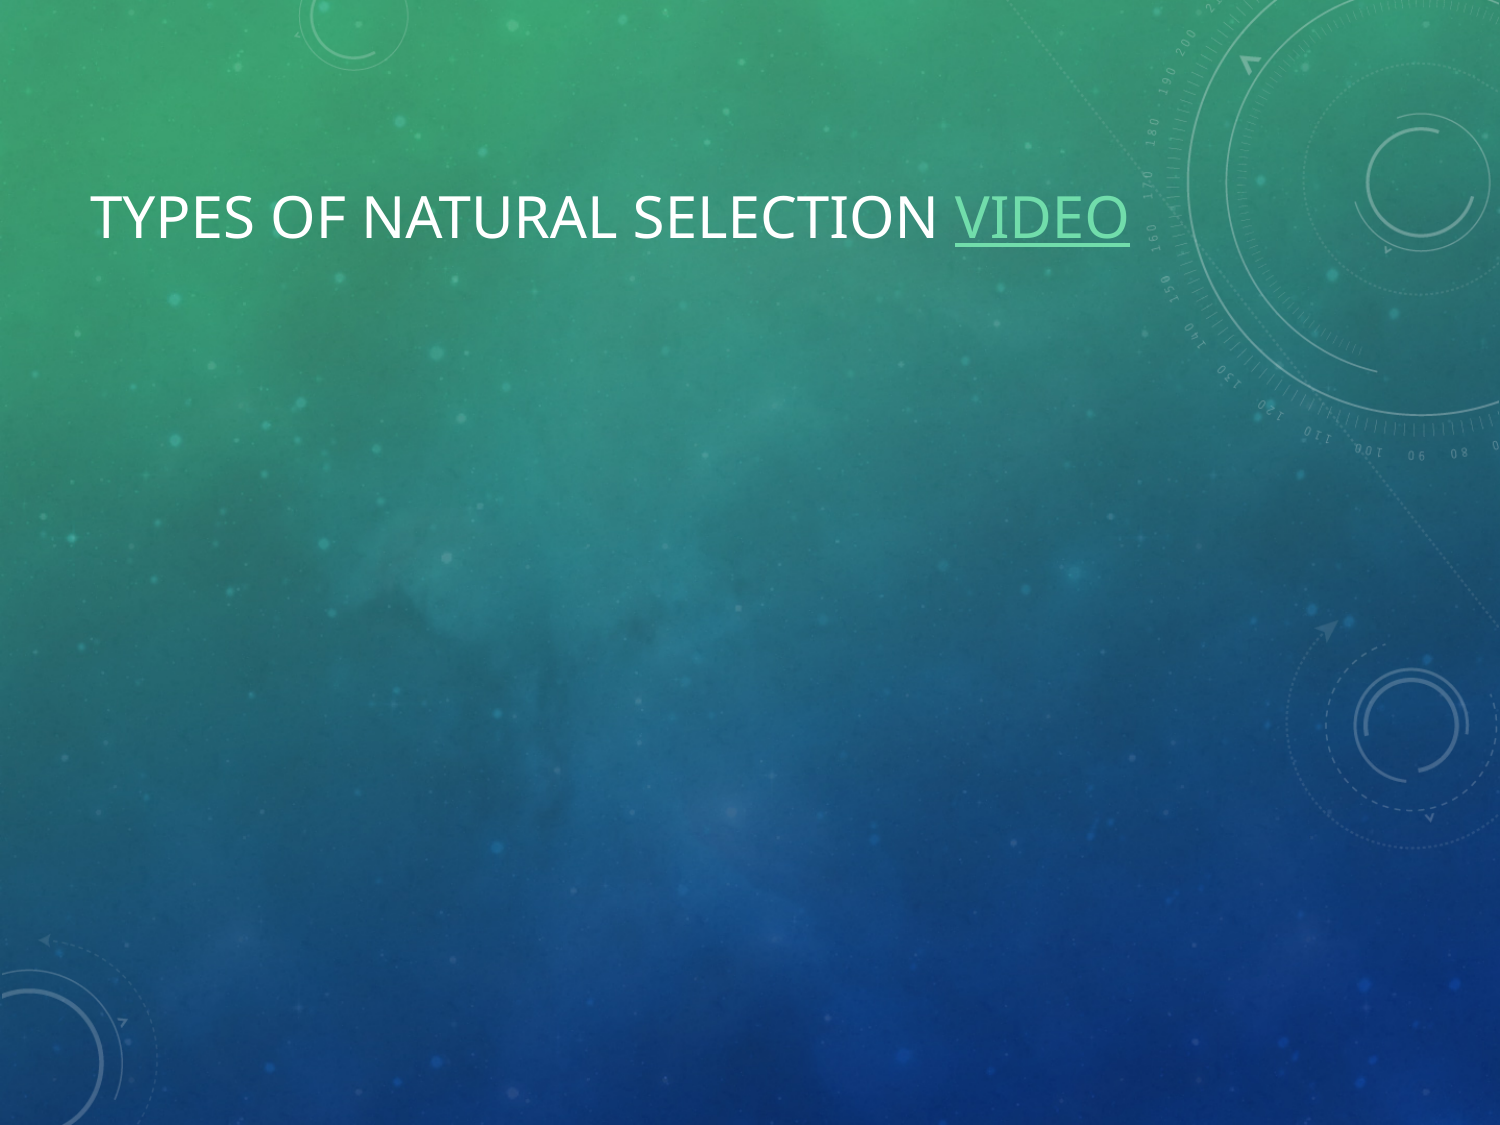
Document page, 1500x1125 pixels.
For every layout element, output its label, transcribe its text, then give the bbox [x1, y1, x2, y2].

picture [0, 0, 1500, 1125]
title Types of Natural Selection Video [75, 99, 1350, 339]
